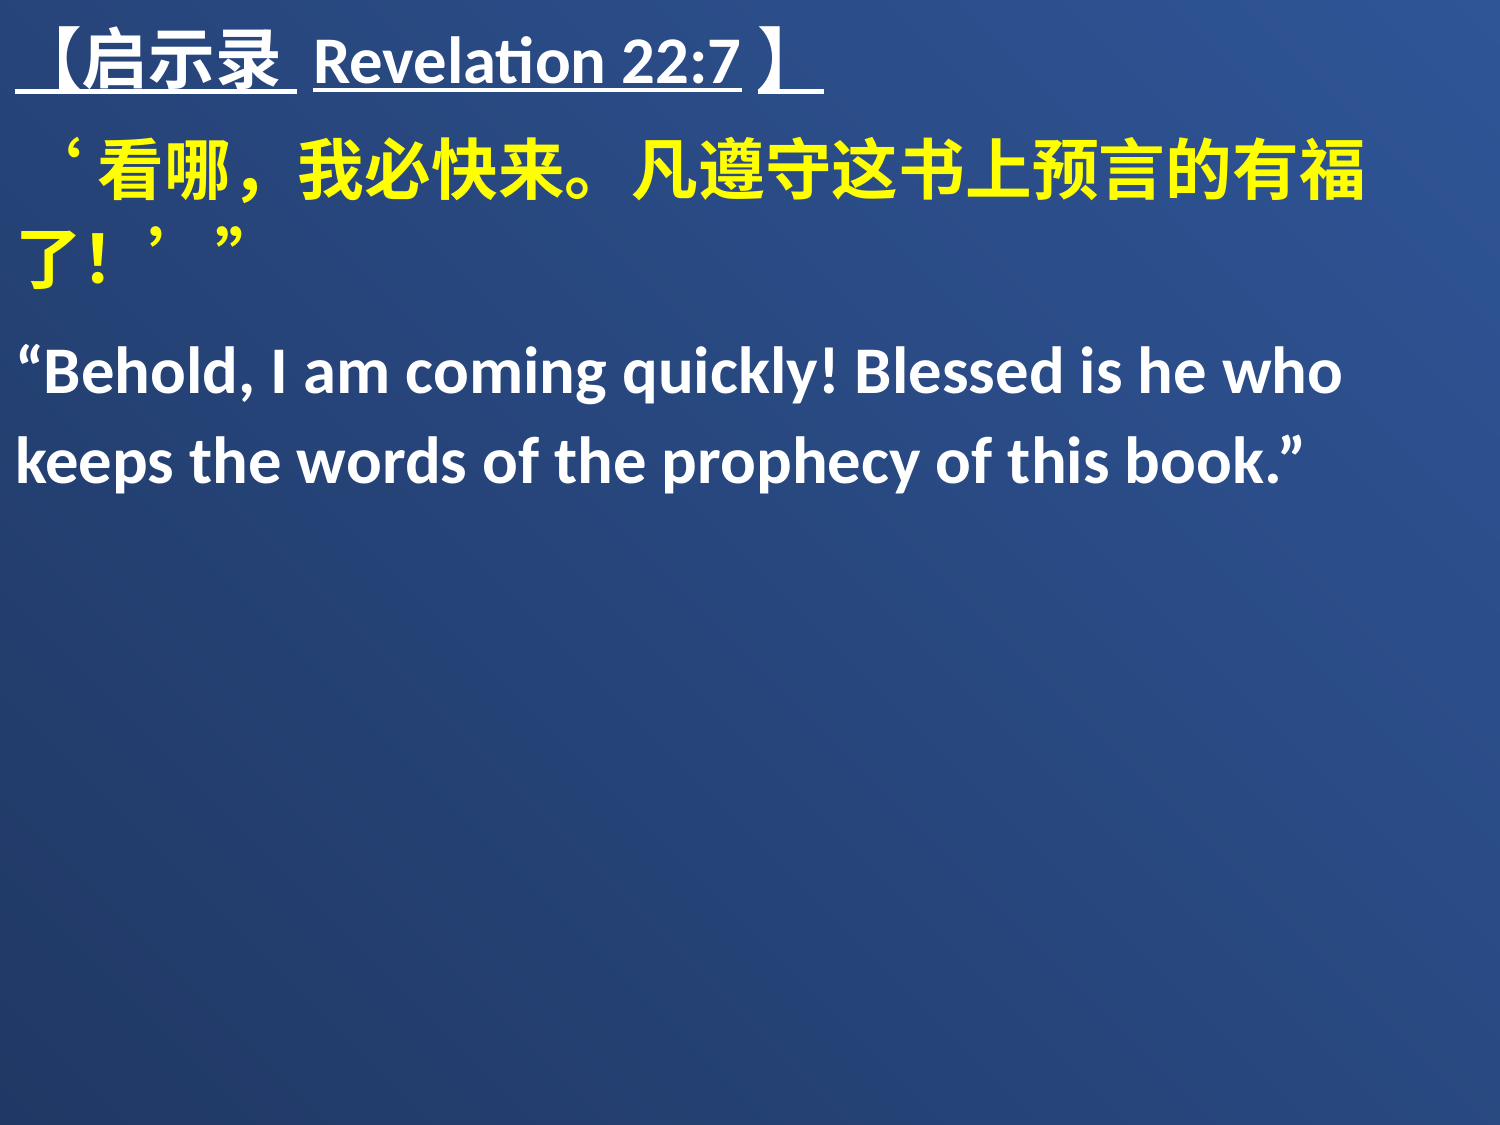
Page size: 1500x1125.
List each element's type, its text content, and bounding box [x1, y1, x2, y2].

subtitle 【启示录 Revelation 22:7】 ‘看哪，我必快来。凡遵守这书上预言的有福了！’” “Behold, I am coming quickly! Blessed is he who keeps the words of the prophecy of this book.” [0, 0, 1500, 1125]
